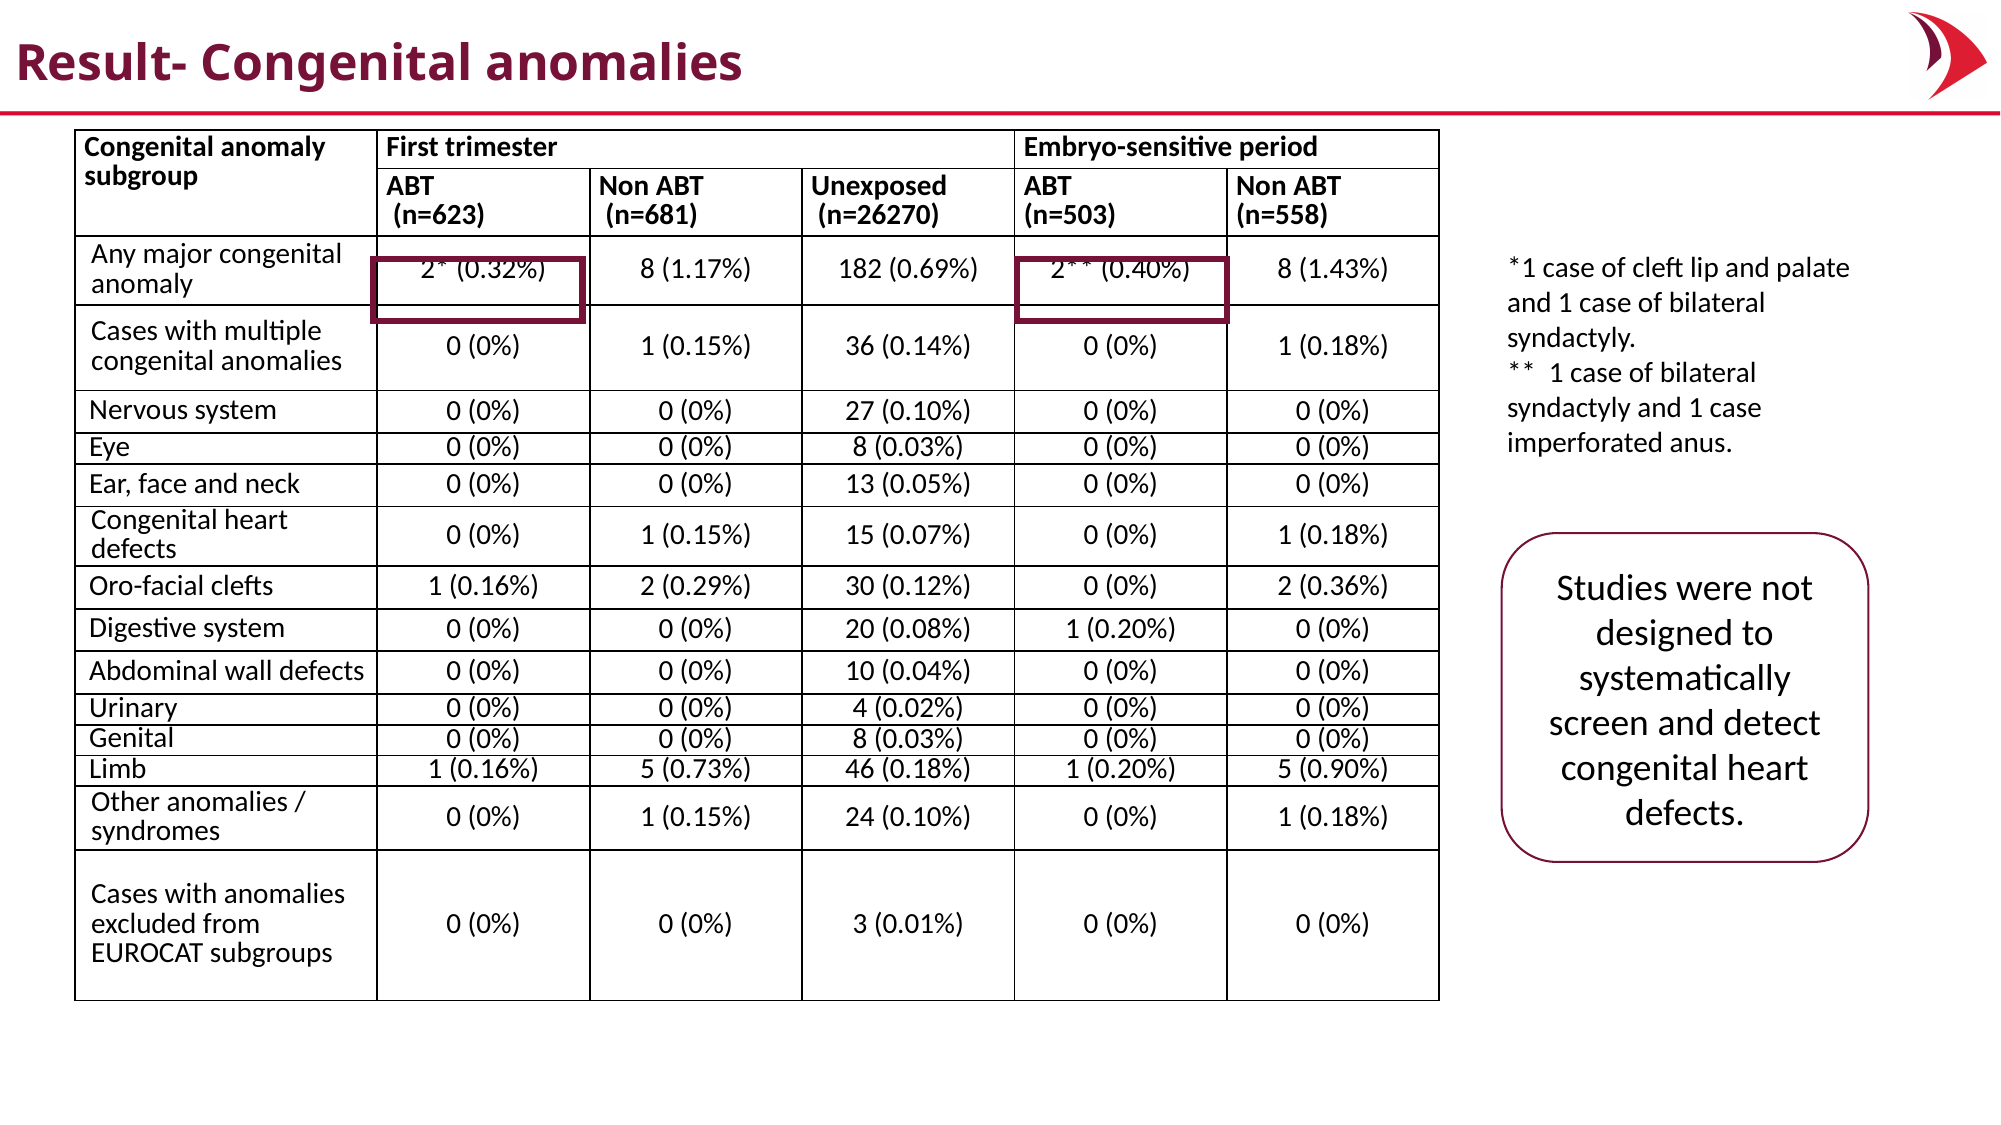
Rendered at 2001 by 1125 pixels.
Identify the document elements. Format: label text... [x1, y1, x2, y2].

table_cell 0 (0%) [591, 465, 801, 506]
table_cell 24 (0.10%) [803, 787, 1014, 849]
table_cell 0 (0%) [1015, 434, 1226, 463]
table_cell 0 (0%) [591, 610, 801, 650]
table_cell 0 (0%) [378, 787, 589, 849]
table_cell 36 (0.14%) [803, 306, 1014, 390]
table_cell Abdominal wall defects [76, 652, 376, 693]
table_cell 1 (0.20%) [1015, 610, 1226, 650]
table_cell 5 (0.90%) [1228, 756, 1438, 785]
table_cell 1 (0.15%) [591, 306, 801, 390]
table_cell 13 (0.05%) [803, 465, 1014, 506]
table_cell 0 (0%) [378, 652, 589, 693]
table_cell 0 (0%) [378, 391, 589, 432]
table_cell 0 (0%) [1015, 306, 1226, 390]
table_cell 30 (0.12%) [803, 567, 1014, 608]
table_cell 0 (0%) [1015, 787, 1226, 849]
table_cell Cases with anomalies excluded from EUROCAT subgroups [76, 851, 376, 1000]
table_cell 182 (0.69%) [803, 237, 1014, 304]
table_cell 0 (0%) [1228, 726, 1438, 755]
table_cell 1 (0.18%) [1228, 787, 1438, 849]
table_cell 8 (0.03%) [803, 434, 1014, 463]
table_cell ABT (n=623) [378, 169, 589, 235]
table_cell 0 (0%) [1228, 610, 1438, 650]
text_box [1016, 258, 1228, 322]
table_cell 0 (0%) [378, 306, 589, 390]
table_cell 0 (0%) [1015, 567, 1226, 608]
table_cell 0 (0%) [378, 851, 589, 1000]
table_cell 0 (0%) [1228, 695, 1438, 724]
table_cell Eye [76, 434, 376, 463]
table_cell 2** (0.40%) [1015, 237, 1226, 304]
table_header Embryo-sensitive period [1015, 131, 1438, 168]
table_cell 20 (0.08%) [803, 610, 1014, 650]
text_box Studies were not designed to systematically screen and detect congenital heart defects. [1500, 532, 1870, 863]
table_cell Congenital heart defects [76, 507, 376, 565]
table_cell 0 (0%) [1015, 726, 1226, 755]
table_cell 1 (0.16%) [378, 756, 589, 785]
table_cell 0 (0%) [1228, 391, 1438, 432]
table_cell 0 (0%) [591, 726, 801, 755]
table_cell 0 (0%) [378, 610, 589, 650]
table_cell 2 (0.36%) [1228, 567, 1438, 608]
table_cell Cases with multiple congenital anomalies [76, 306, 376, 390]
table_cell 0 (0%) [1015, 695, 1226, 724]
table_cell 8 (1.17%) [591, 237, 801, 304]
table_cell Genital [76, 726, 376, 755]
table_cell Oro-facial clefts [76, 567, 376, 608]
table_cell 8 (1.43%) [1228, 237, 1438, 304]
table_cell 2 (0.29%) [591, 567, 801, 608]
table_cell 0 (0%) [1015, 391, 1226, 432]
table_cell 0 (0%) [591, 652, 801, 693]
table_cell 0 (0%) [1228, 434, 1438, 463]
table_header Congenital anomaly subgroup [76, 131, 376, 235]
table_cell 0 (0%) [1015, 652, 1226, 693]
table_cell 1 (0.15%) [591, 507, 801, 565]
table_cell Other anomalies / syndromes [76, 787, 376, 849]
table_cell Digestive system [76, 610, 376, 650]
table_cell Limb [76, 756, 376, 785]
table_cell 0 (0%) [591, 434, 801, 463]
table_cell 1 (0.16%) [378, 567, 589, 608]
table_cell 0 (0%) [1228, 851, 1438, 1000]
table_cell 0 (0%) [378, 695, 589, 724]
table_cell 27 (0.10%) [803, 391, 1014, 432]
table_cell 0 (0%) [378, 507, 589, 565]
table_cell 0 (0%) [591, 695, 801, 724]
table_cell 1 (0.18%) [1228, 507, 1438, 565]
table_cell 0 (0%) [591, 851, 801, 1000]
table_cell 1 (0.15%) [591, 787, 801, 849]
table_cell 0 (0%) [1015, 507, 1226, 565]
table_cell 10 (0.04%) [803, 652, 1014, 693]
table_cell 1 (0.18%) [1228, 306, 1438, 390]
table_cell 1 (0.20%) [1015, 756, 1226, 785]
table_cell Urinary [76, 695, 376, 724]
table_cell 8 (0.03%) [803, 726, 1014, 755]
table_cell 0 (0%) [1015, 851, 1226, 1000]
table_cell 0 (0%) [378, 726, 589, 755]
table_cell Any major congenital anomaly [76, 237, 376, 304]
title Result- Congenital anomalies [0, 26, 1063, 102]
table_cell 15 (0.07%) [803, 507, 1014, 565]
table_cell ABT (n=503) [1015, 169, 1226, 235]
table_cell 5 (0.73%) [591, 756, 801, 785]
table_cell 0 (0%) [591, 391, 801, 432]
table_cell 0 (0%) [378, 465, 589, 506]
table_cell 0 (0%) [1015, 465, 1226, 506]
table_cell Ear, face and neck [76, 465, 376, 506]
table_header First trimester [378, 131, 1014, 168]
table_cell 0 (0%) [378, 434, 589, 463]
table_cell Non ABT (n=558) [1228, 169, 1438, 235]
table_cell Nervous system [76, 391, 376, 432]
table_cell 0 (0%) [1228, 465, 1438, 506]
table_cell 2* (0.32%) [378, 237, 589, 304]
table_cell 0 (0%) [1228, 652, 1438, 693]
table_cell Non ABT (n=681) [591, 169, 801, 235]
text_box [372, 258, 584, 322]
text_box *1 case of cleft lip and palate and 1 case of bilateral syndactyly. ** 1 case of bilateral syndactyly and 1 case imperforated anus. [1492, 240, 1878, 466]
table_cell Unexposed (n=26270) [803, 169, 1014, 235]
table_cell 46 (0.18%) [803, 756, 1014, 785]
table_cell 4 (0.02%) [803, 695, 1014, 724]
table_cell 3 (0.01%) [803, 851, 1014, 1000]
picture [0, 0, 2001, 1125]
